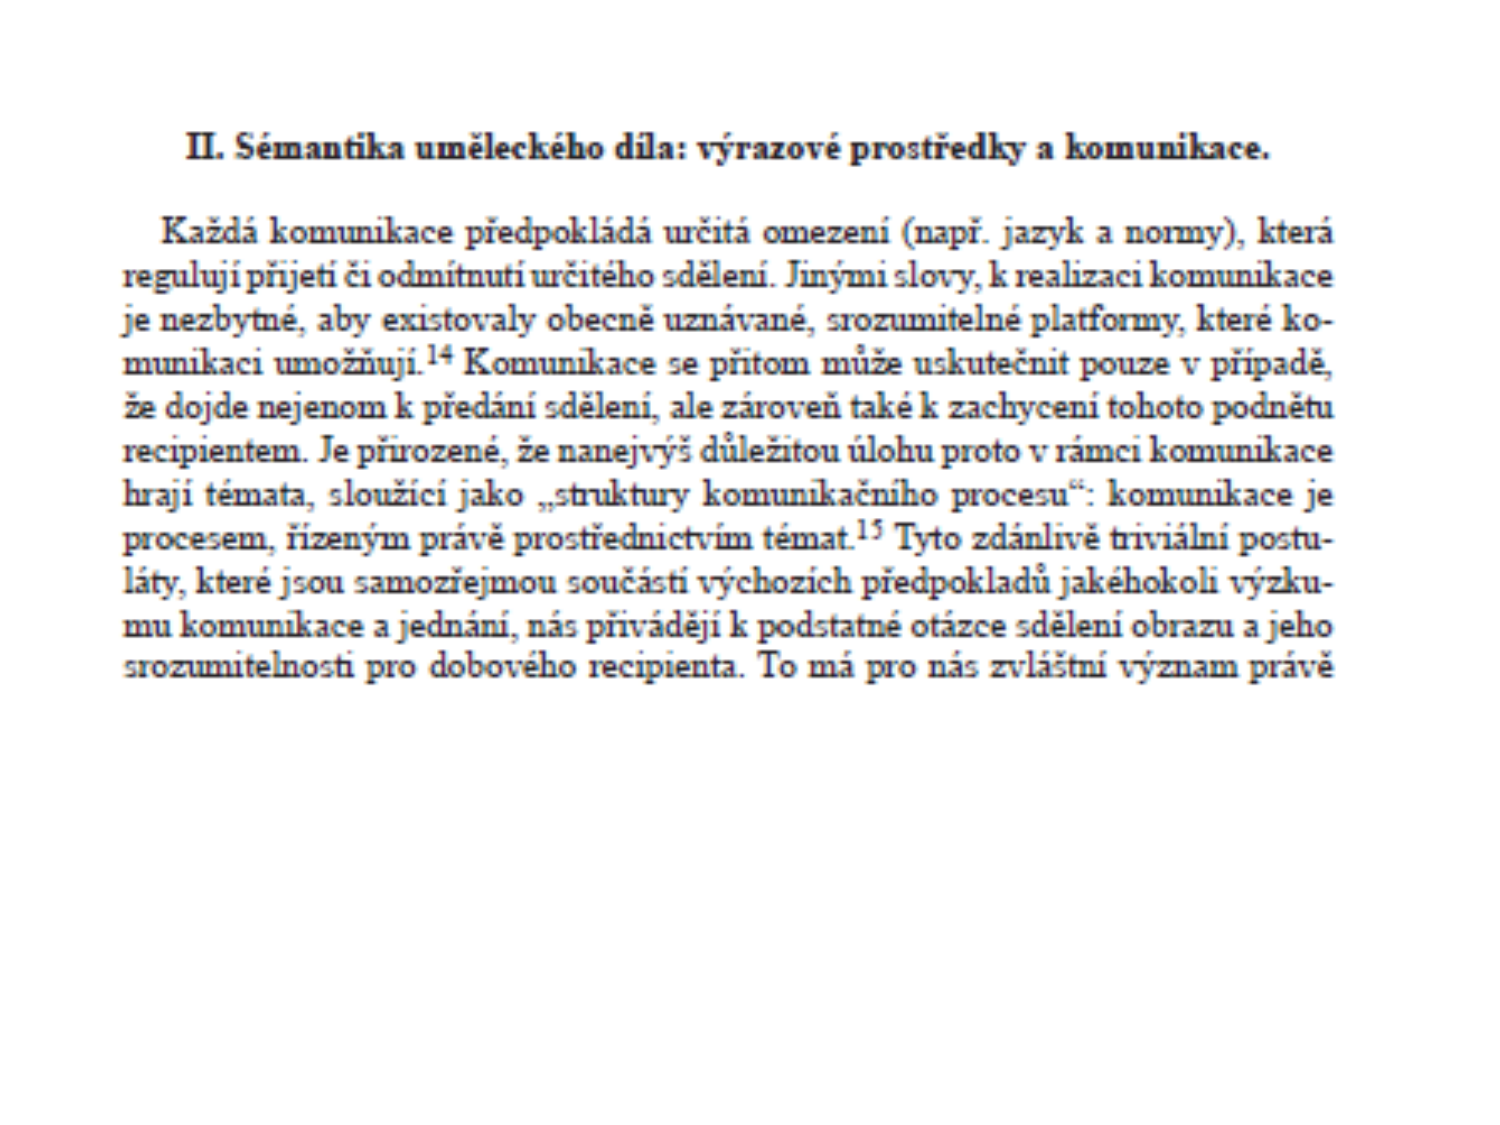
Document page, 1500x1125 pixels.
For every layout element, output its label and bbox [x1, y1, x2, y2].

list [116, 93, 1347, 692]
